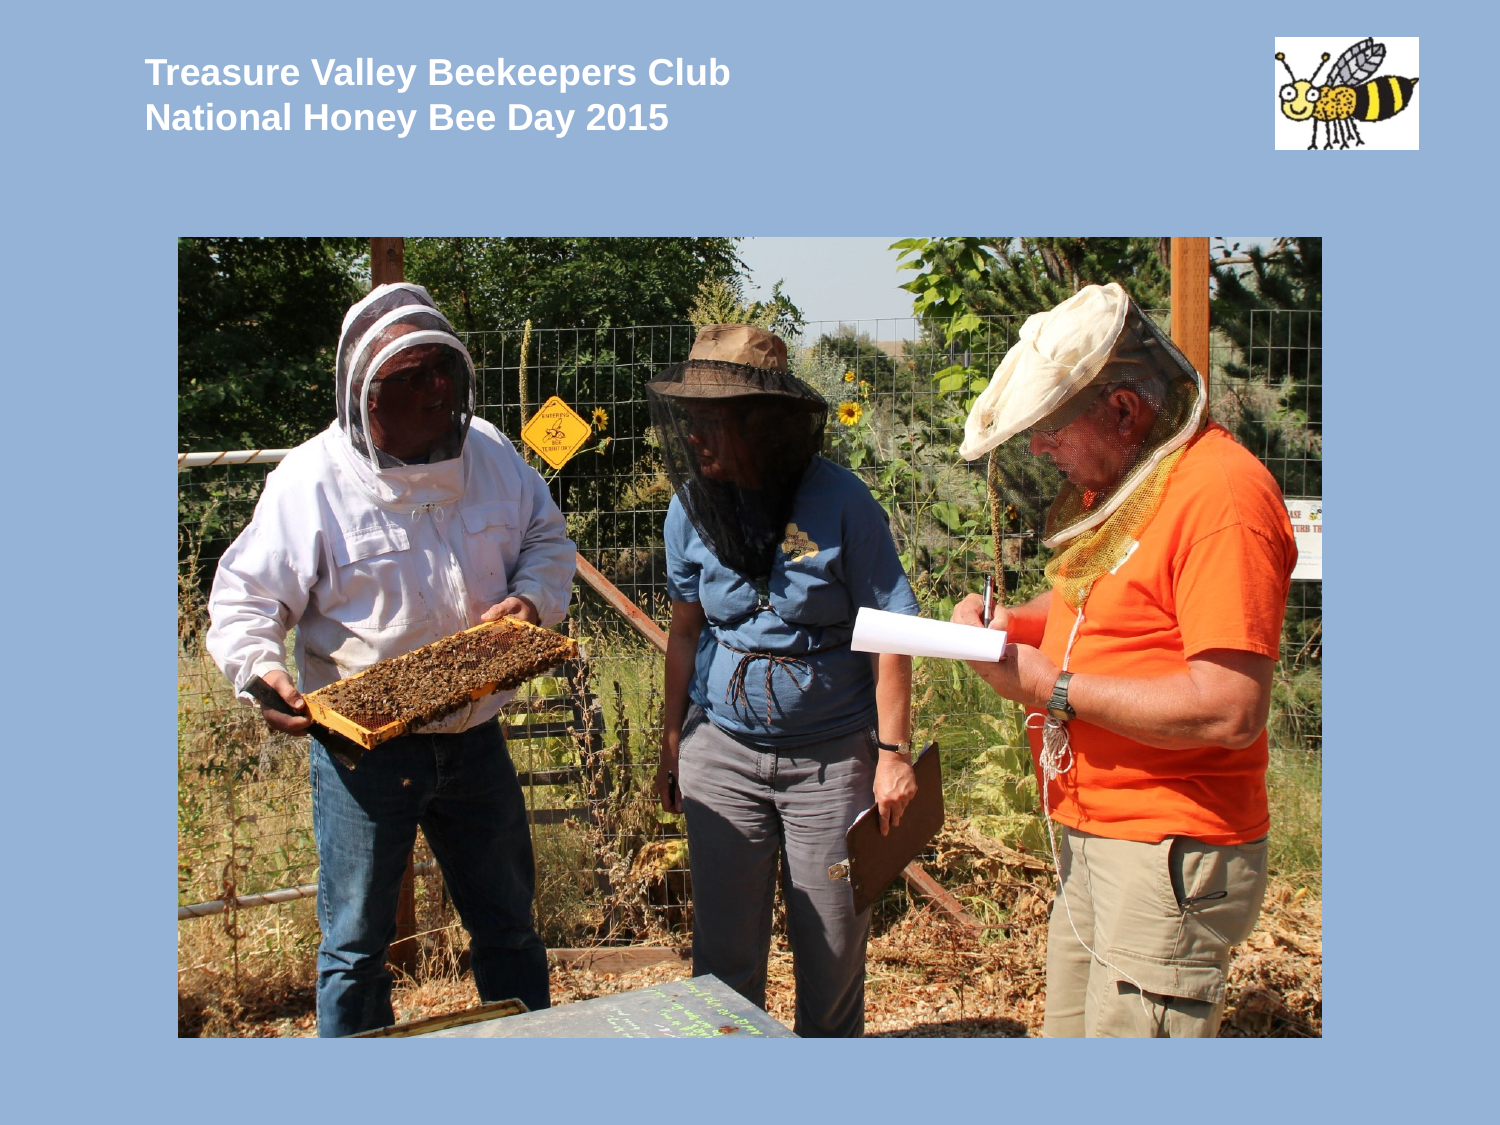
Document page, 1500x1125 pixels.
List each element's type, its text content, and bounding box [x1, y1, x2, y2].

picture [1274, 37, 1420, 151]
text_box Treasure Valley Beekeepers Club National Honey Bee Day 2015 [129, 40, 747, 146]
picture [177, 237, 1322, 1038]
